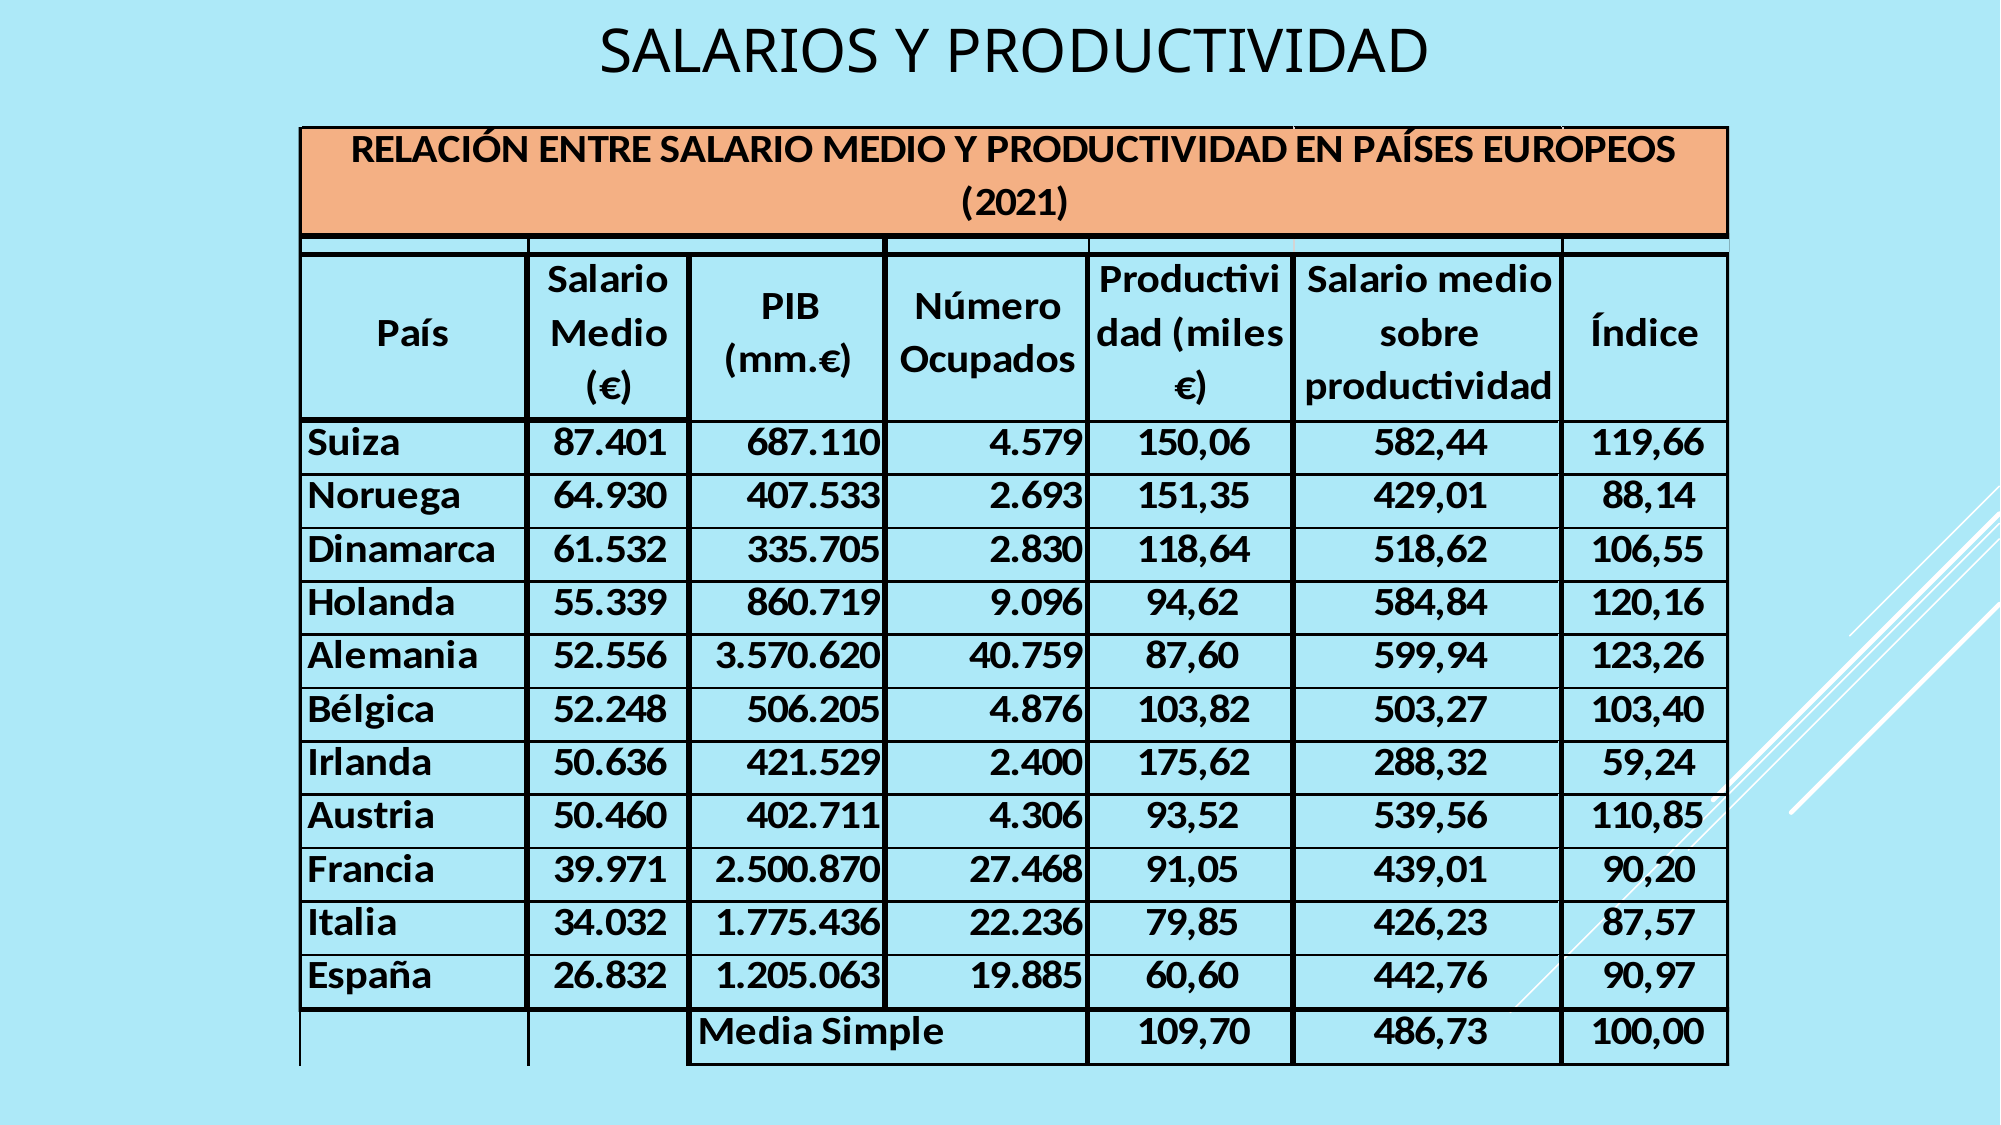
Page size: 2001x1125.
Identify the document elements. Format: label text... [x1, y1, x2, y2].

title Salarios y productividad [85, 2, 1946, 95]
picture [298, 126, 1733, 1069]
